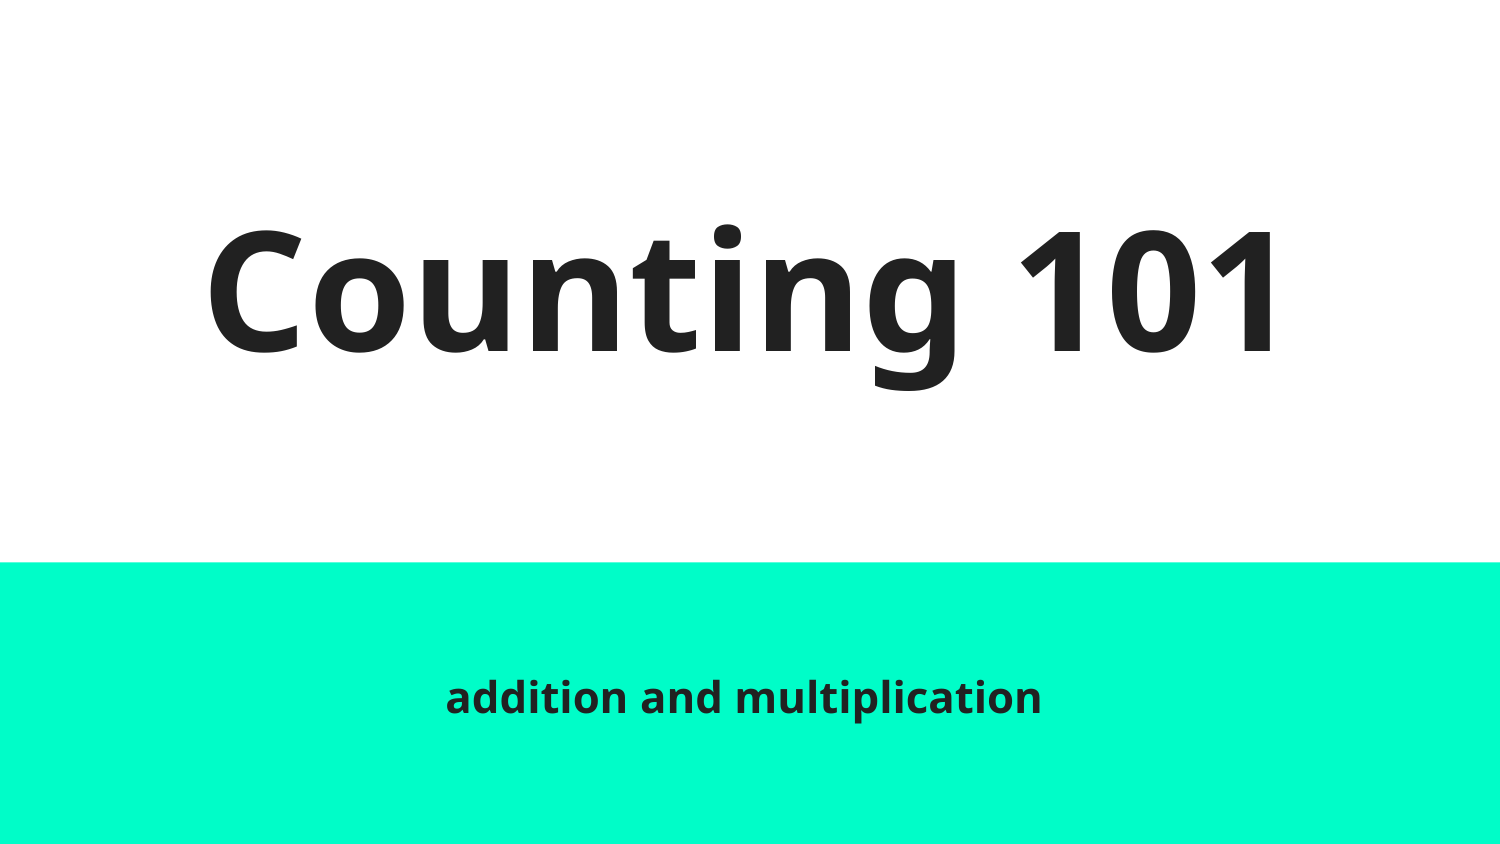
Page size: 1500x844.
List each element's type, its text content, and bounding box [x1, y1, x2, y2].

title Counting 101 [51, 64, 1449, 506]
subtitle addition and multiplication [51, 638, 1449, 755]
